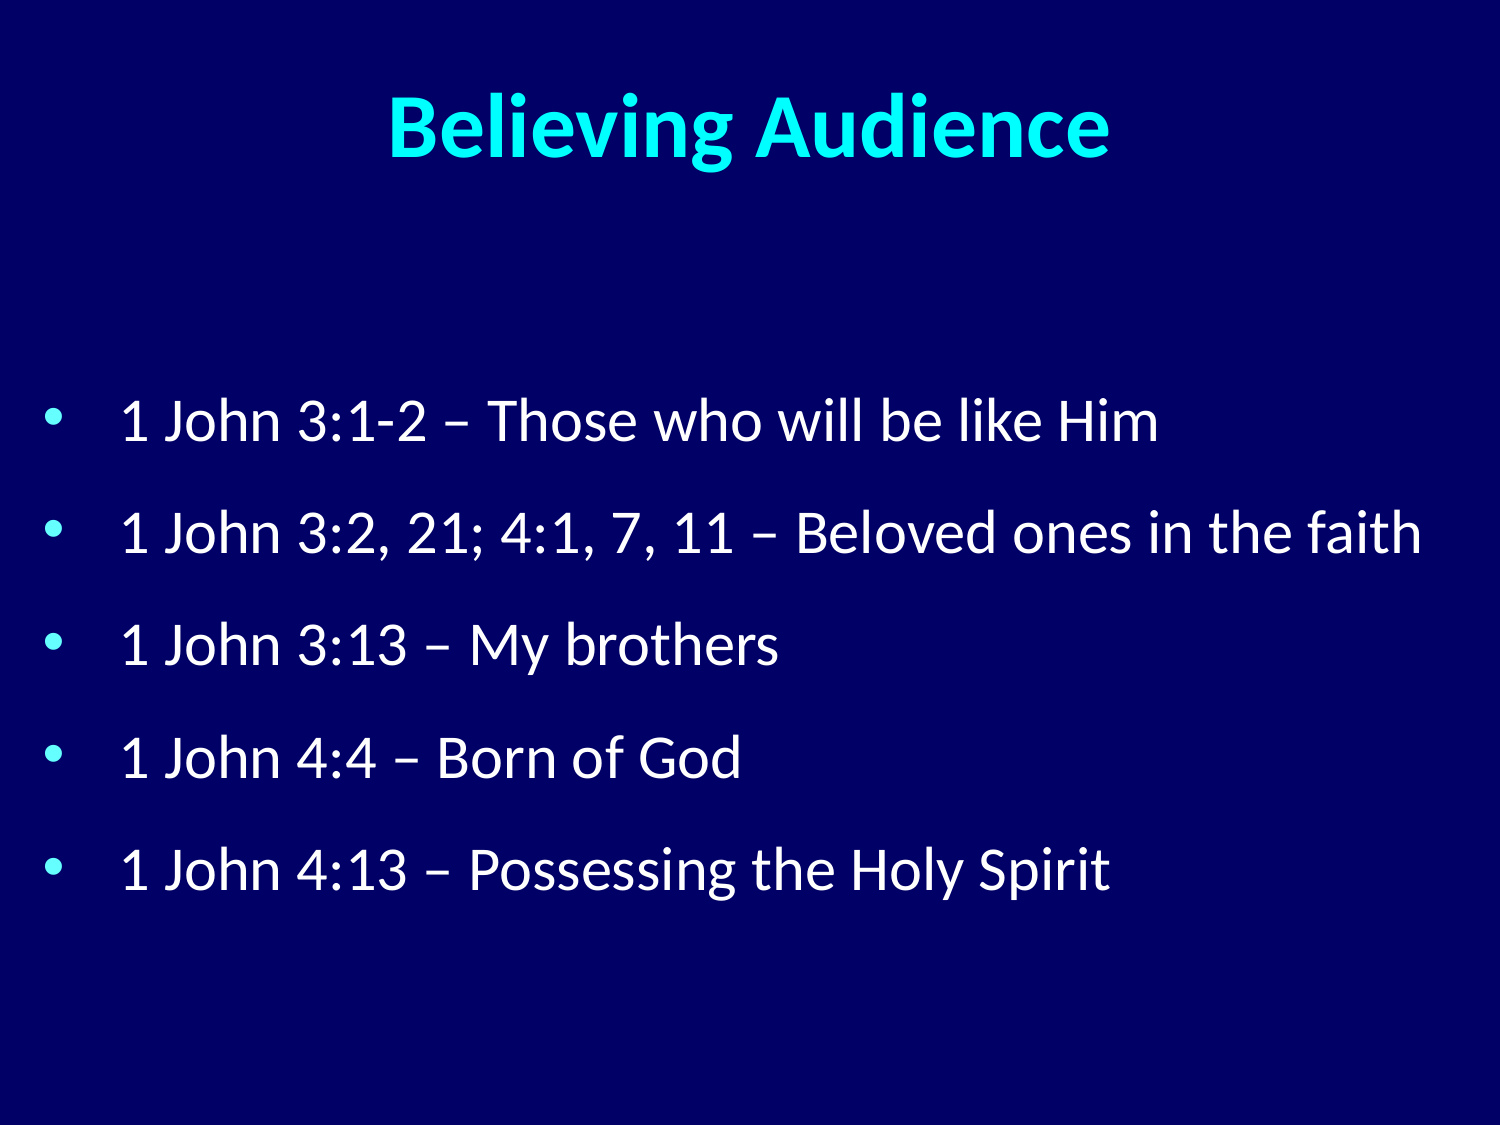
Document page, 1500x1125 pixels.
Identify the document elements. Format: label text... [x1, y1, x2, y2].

title Believing Audience [164, 45, 1336, 198]
list 1 John 3:1-2 – Those who will be like Him 1 John 3:2, 21; 4:1, 7, 11 – Beloved ones in the faith 1 John 3:13 – My brothers 1 John 4:4 – Born of God 1 John 4:13 – Possessing the Holy Spirit [27, 258, 1473, 1037]
